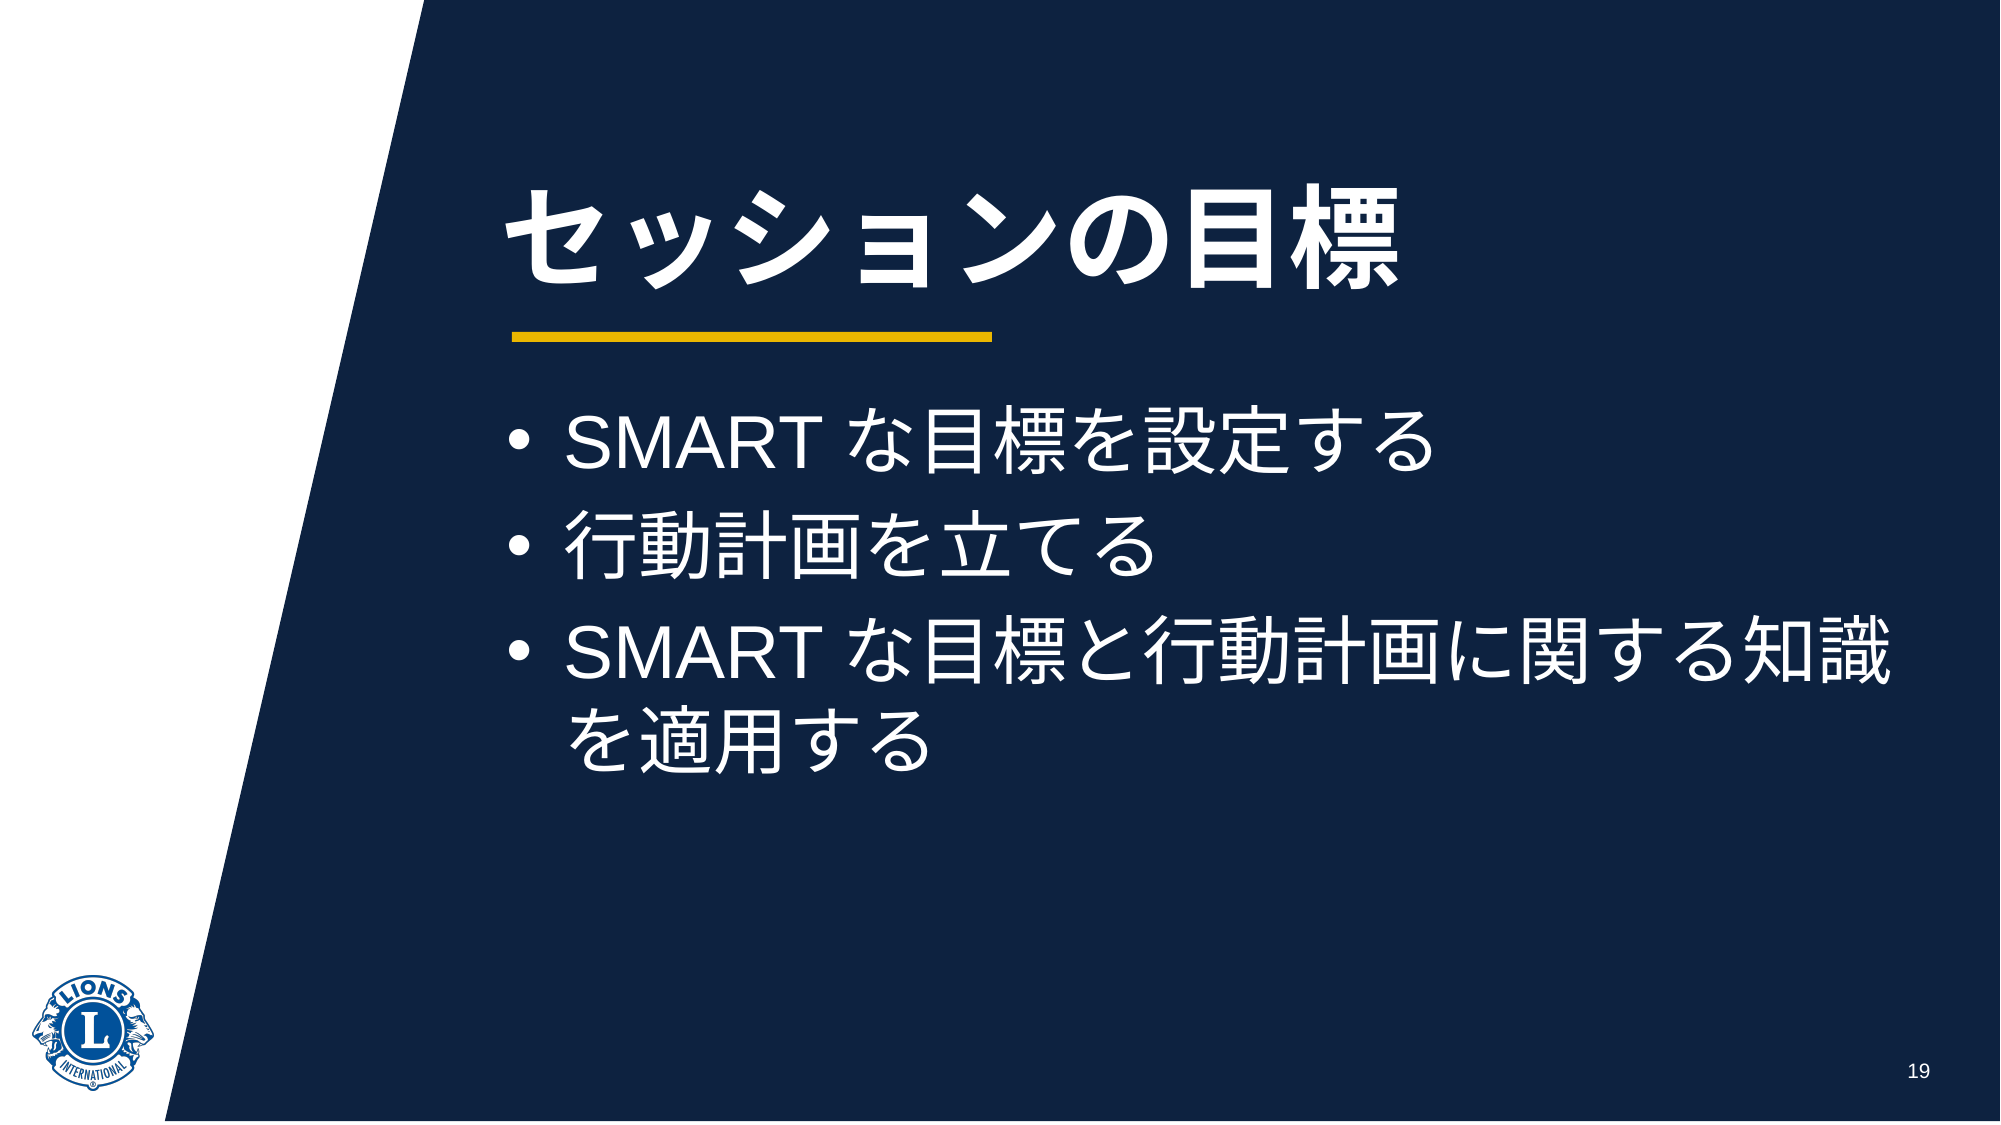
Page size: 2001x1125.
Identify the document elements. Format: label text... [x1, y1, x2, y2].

text_box SMARTな目標を設定する 行動計画を立てる SMARTな目標と行動計画に関する知識を適用する [492, 386, 1948, 1083]
text_box セッションの目標 [486, 175, 1860, 263]
text_box [163, 0, 2000, 1123]
text_box 18 [1892, 1049, 2000, 1125]
text_box aa [0, 0, 1892, 1125]
text_box [511, 331, 992, 342]
picture [32, 975, 154, 1091]
